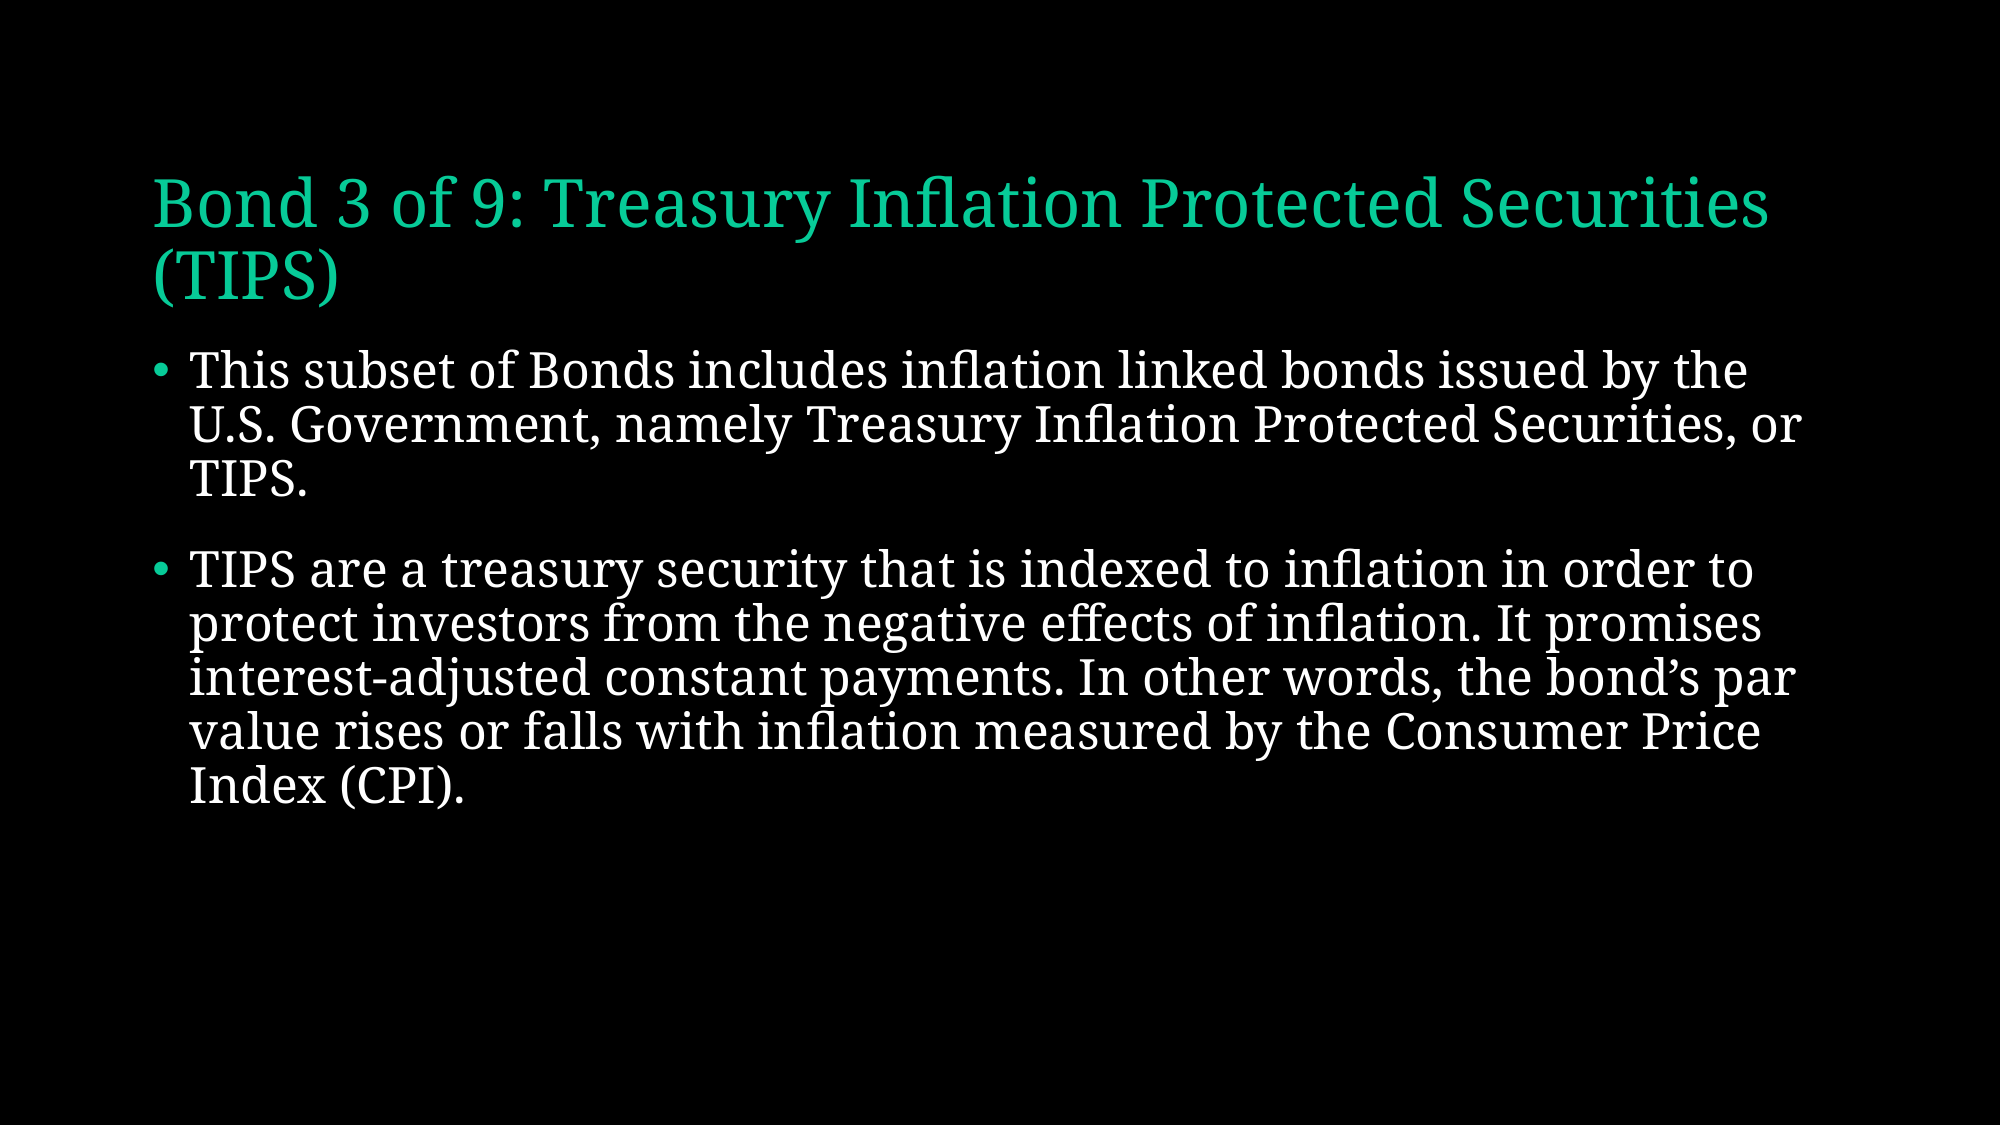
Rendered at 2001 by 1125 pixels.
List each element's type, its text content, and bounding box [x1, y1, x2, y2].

list This subset of Bonds includes inflation linked bonds issued by the U.S. Government, namely Treasury Inflation Protected Securities, or TIPS. TIPS are a treasury security that is indexed to inflation in order to protect investors from the negative effects of inflation. It promises interest-adjusted constant payments. In other words, the bond’s par value rises or falls with inflation measured by the Consumer Price Index (CPI). [137, 337, 1863, 973]
title Bond 3 of 9: Treasury Inflation Protected Securities (TIPS) [137, 103, 1863, 322]
